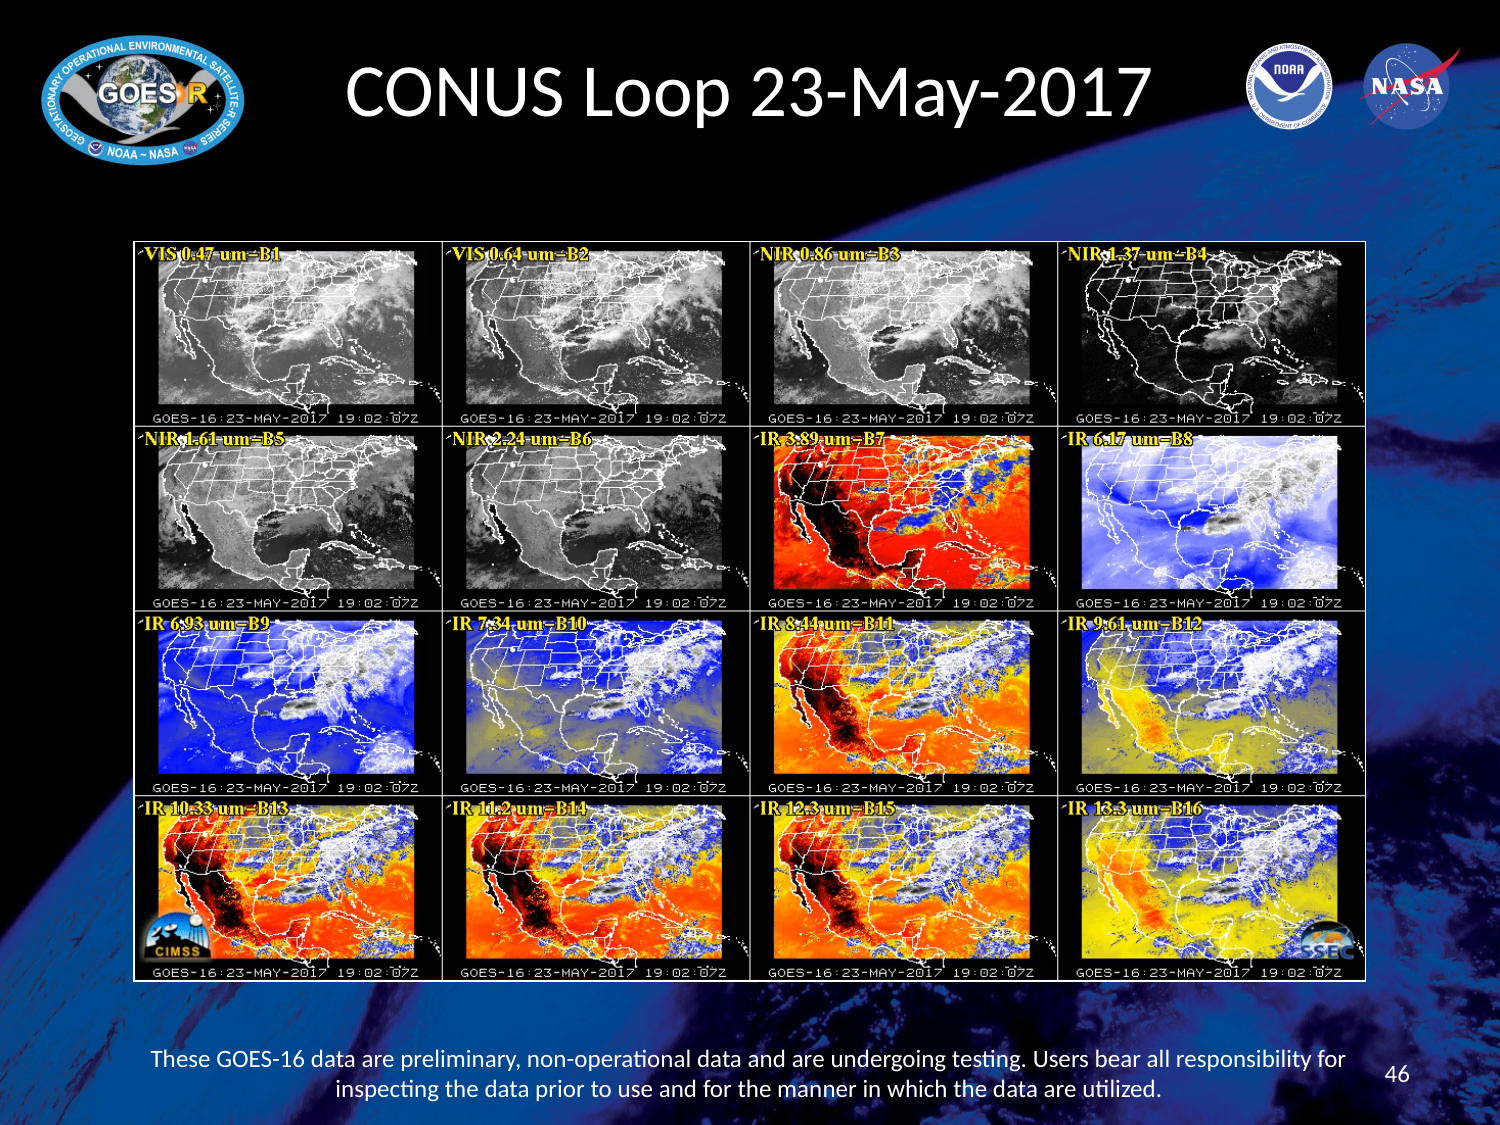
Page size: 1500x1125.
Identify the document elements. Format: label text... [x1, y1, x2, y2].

footer These GOES-16 data are preliminary, non-operational data and are undergoing testing. Users bear all responsibility for inspecting the data prior to use and for the manner in which the data are utilized. [133, 1042, 1074, 1103]
title CONUS Loop 23-May-2017 [75, 0, 1425, 180]
slide_number 46 [1074, 1042, 1425, 1103]
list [132, 240, 1367, 983]
picture [0, 0, 1500, 1125]
